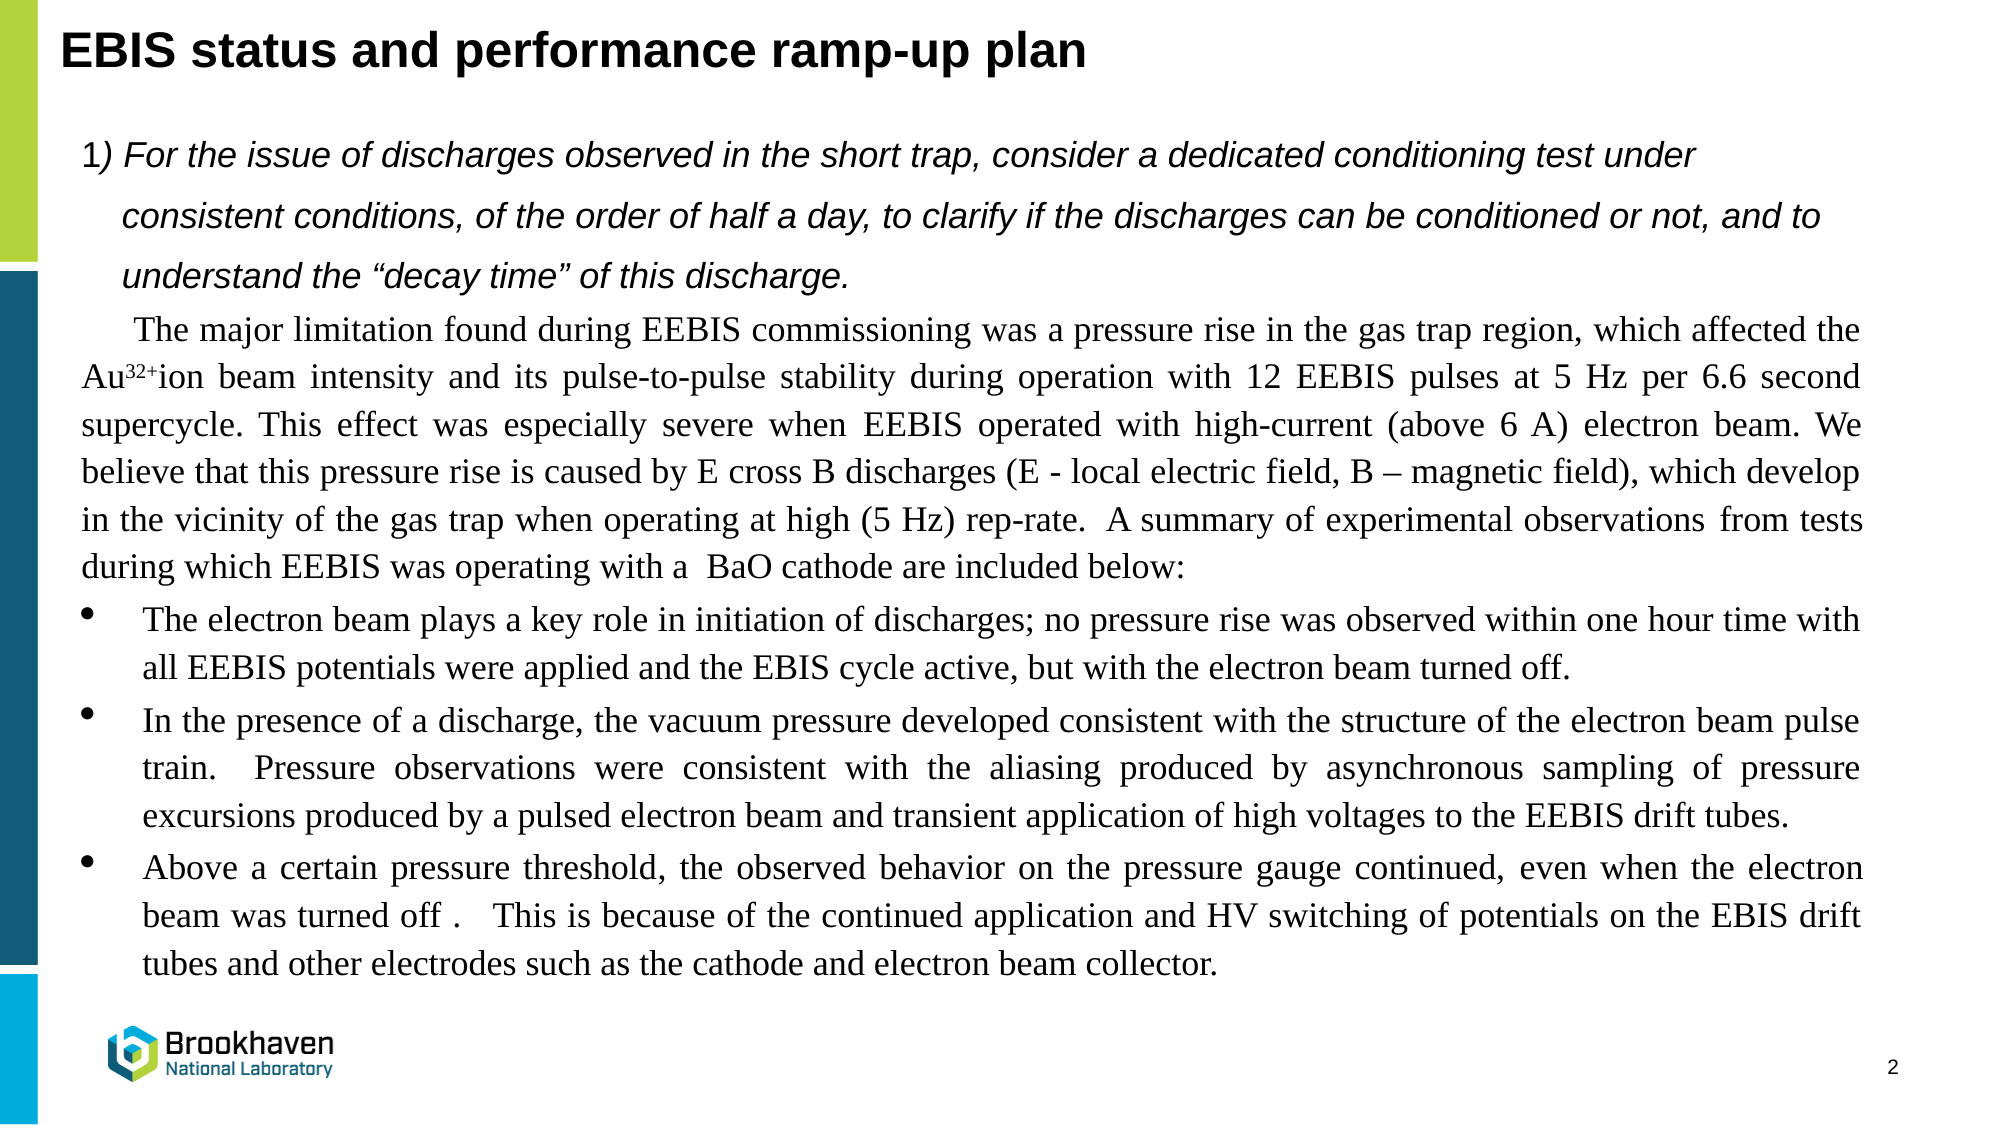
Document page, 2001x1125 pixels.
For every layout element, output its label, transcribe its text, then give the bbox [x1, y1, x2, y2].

title EBIS status and performance ramp-up plan [45, 12, 1858, 92]
slide_number 2 [1835, 1036, 1907, 1097]
picture [0, 0, 2001, 1125]
list 1) For the issue of discharges observed in the short trap, consider a dedicated conditioning test under consistent conditions, of the order of half a day, to clarify if the discharges can be conditioned or not, and to understand the “decay time” of this discharge. The major limitation found during EEBIS commissioning was a pressure rise in the gas trap region, which affected the Au32+ion beam intensity and its pulse-to-pulse stability during operation with 12 EEBIS pulses at 5 Hz per 6.6 second supercycle. This effect was especially severe when EEBIS operated with high-current (above 6 A) electron beam. We believe that this pressure rise is caused by E cross B discharges (E - local electric field, B – magnetic field), which develop in the vicinity of the gas trap when operating at high (5 Hz) rep-rate. A summary of experimental observations from tests during which EEBIS was operating with a BaO cathode are included below: The electron beam plays a key role in initiation of discharges; no pressure rise was observed within one hour time with all EEBIS potentials were applied and the EBIS cycle active, but with the electron beam turned off. In the presence of a discharge, the vacuum pressure developed consistent with the structure of the electron beam pulse train. Pressure observations were consistent with the aliasing produced by asynchronous sampling of pressure excursions produced by a pulsed electron beam and transient application of high voltages to the EEBIS drift tubes. Above a certain pressure threshold, the observed behavior on the pressure gauge continued, even when the electron beam was turned off . This is because of the continued application and HV switching of potentials on the EBIS drift tubes and other electrodes such as the cathode and electron beam collector. [66, 107, 1879, 1037]
